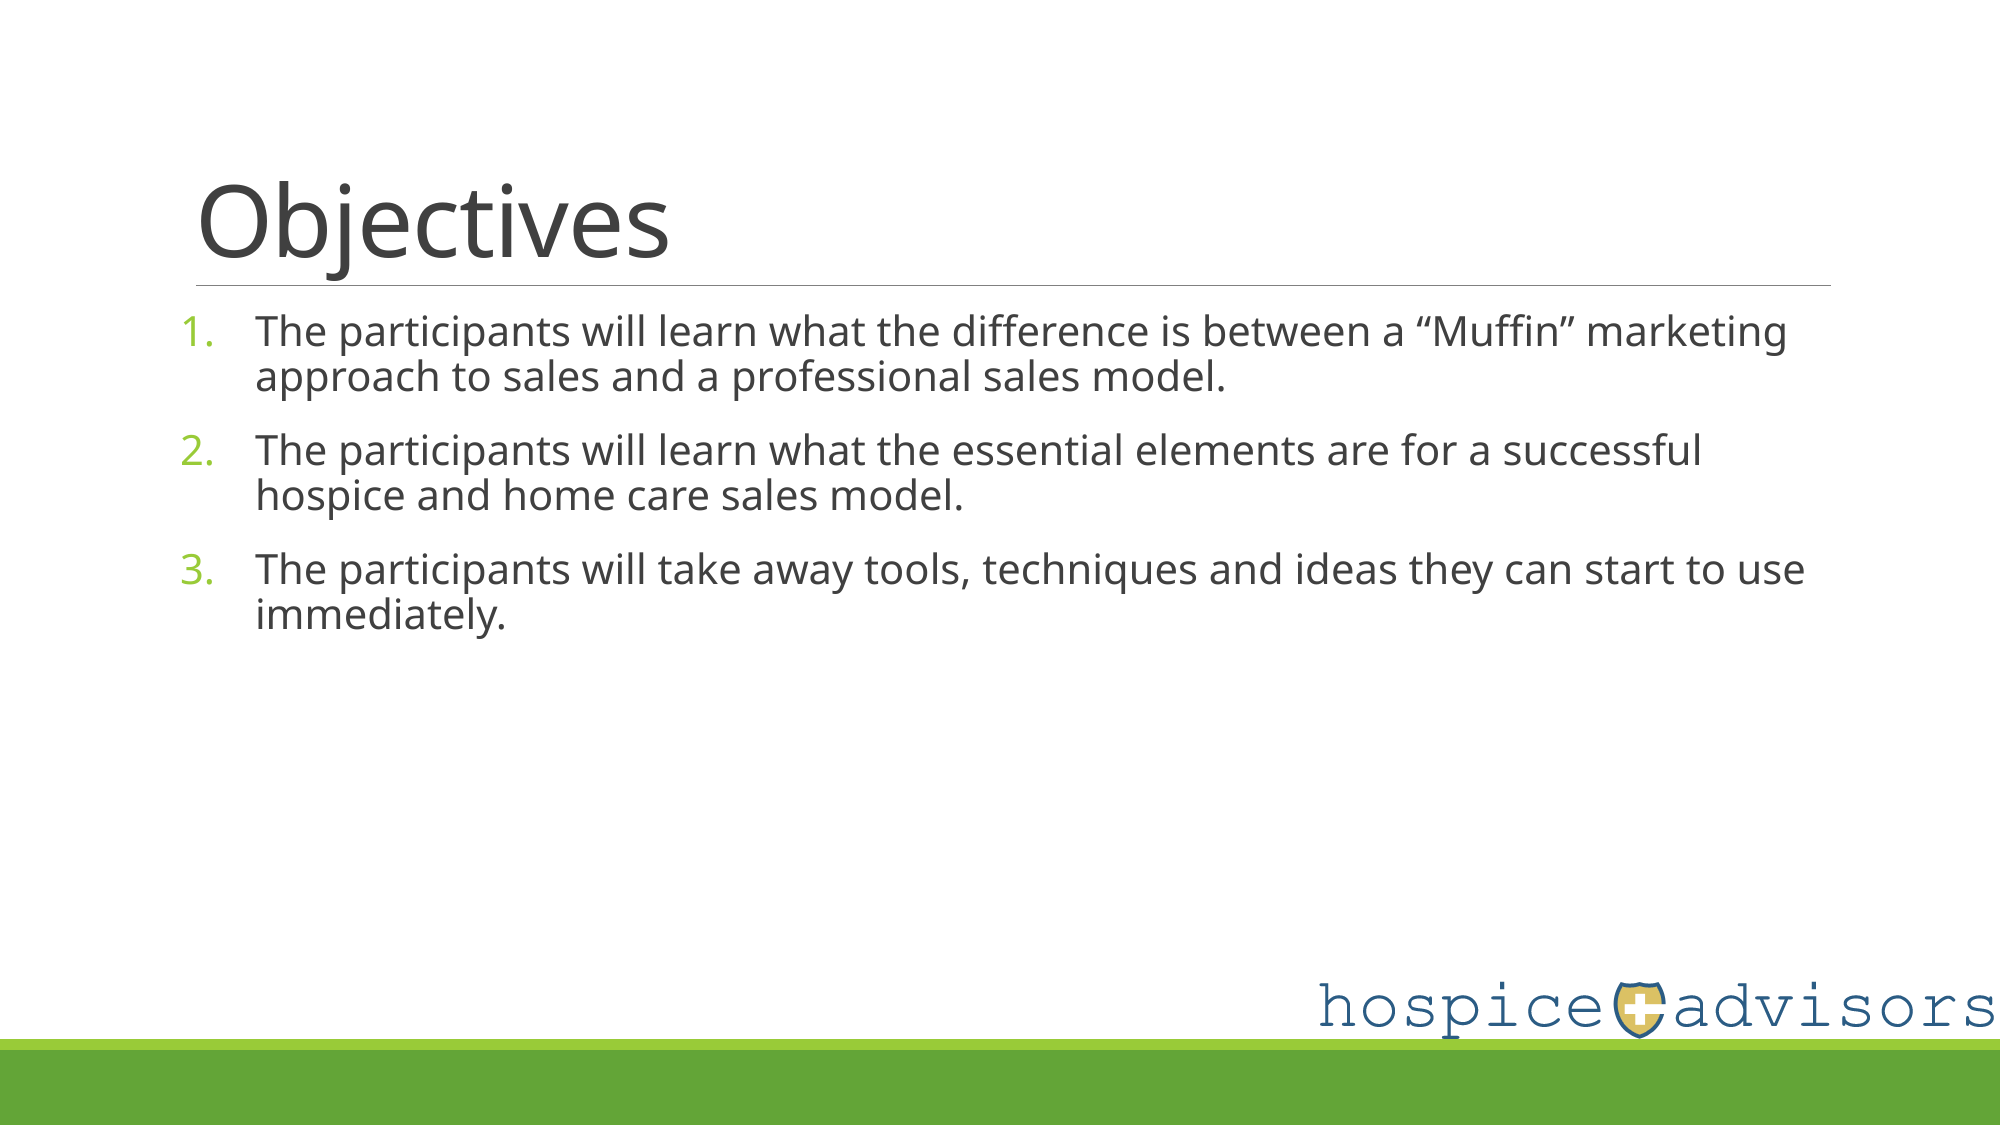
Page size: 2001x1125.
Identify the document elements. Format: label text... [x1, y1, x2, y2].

list The participants will learn what the difference is between a “Muffin” marketing approach to sales and a professional sales model. The participants will learn what the essential elements are for a successful hospice and home care sales model. The participants will take away tools, techniques and ideas they can start to use immediately. [180, 302, 1830, 963]
picture [1314, 971, 2000, 1047]
title Objectives [180, 47, 1830, 285]
